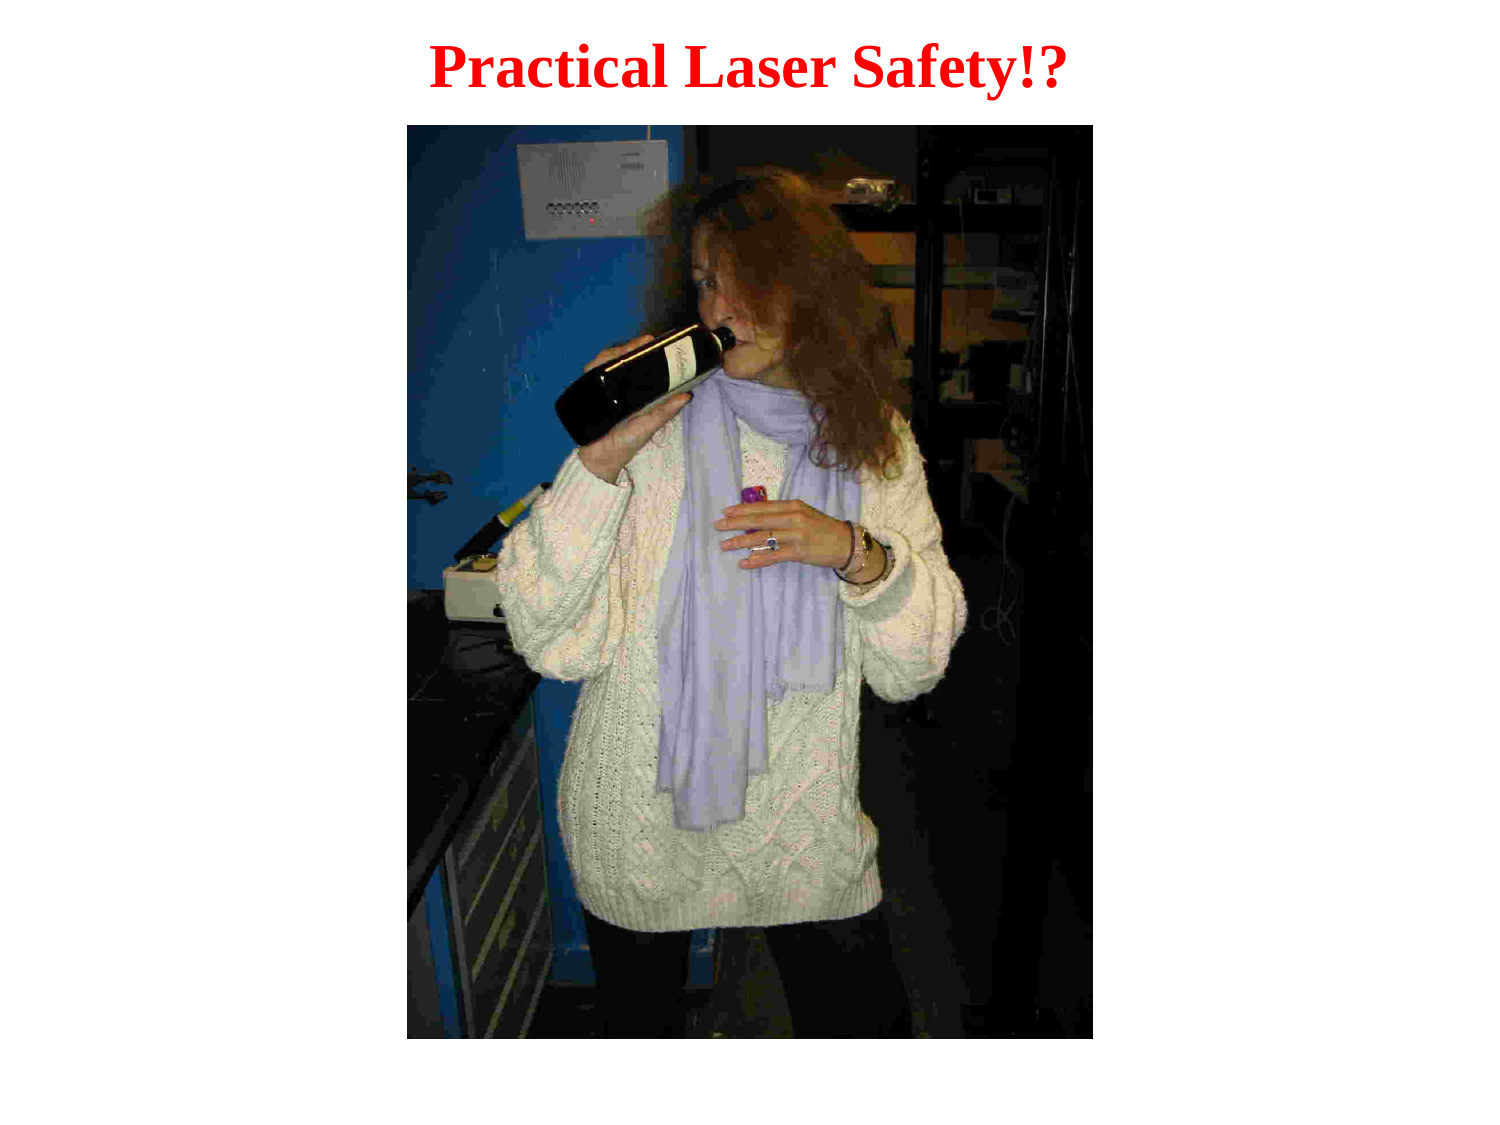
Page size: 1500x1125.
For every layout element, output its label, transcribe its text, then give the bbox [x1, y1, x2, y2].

text_box Practical Laser Safety!? [0, 24, 1500, 100]
picture [407, 125, 1093, 1040]
